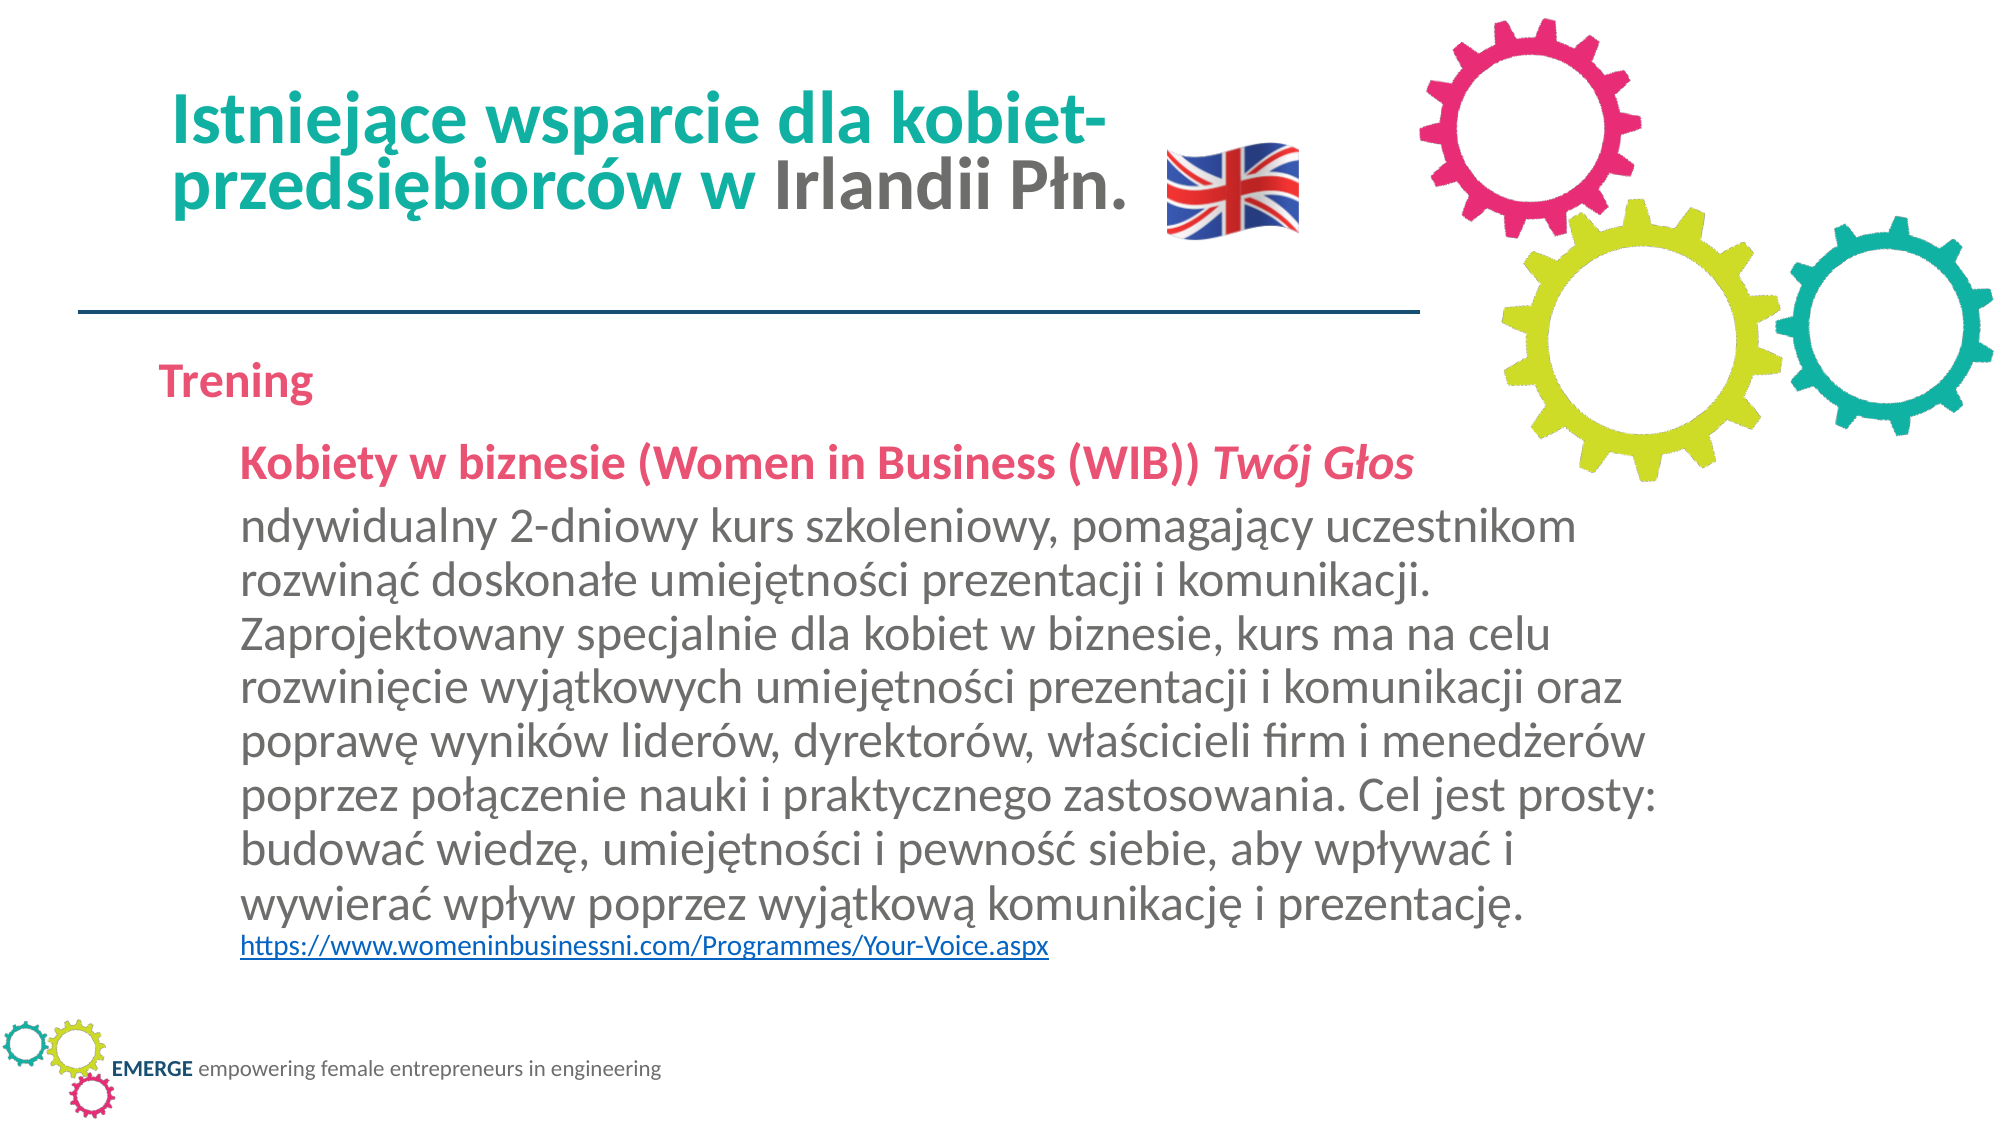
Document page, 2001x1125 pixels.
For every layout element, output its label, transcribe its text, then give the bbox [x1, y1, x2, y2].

list Istniejące wsparcie dla kobiet-przedsiębiorców w Irlandii Płn. [156, 83, 1372, 199]
picture [1167, 125, 1316, 259]
picture [0, 992, 134, 1125]
picture [1364, 0, 2001, 591]
list Trening Kobiety w biznesie (Women in Business (WIB)) Twój Głos ndywidualny 2-dniowy kurs szkoleniowy, pomagający uczestnikom rozwinąć doskonałe umiejętności prezentacji i komunikacji. Zaprojektowany specjalnie dla kobiet w biznesie, kurs ma na celu rozwinięcie wyjątkowych umiejętności prezentacji i komunikacji oraz poprawę wyników liderów, dyrektorów, właścicieli firm i menedżerów poprzez połączenie nauki i praktycznego zastosowania. Cel jest prosty: budować wiedzę, umiejętności i pewność siebie, aby wpływać i wywierać wpływ poprzez wyjątkową komunikację i prezentację. https://www.womeninbusinessni.com/Programmes/Your-Voice.aspx [143, 347, 1710, 1000]
